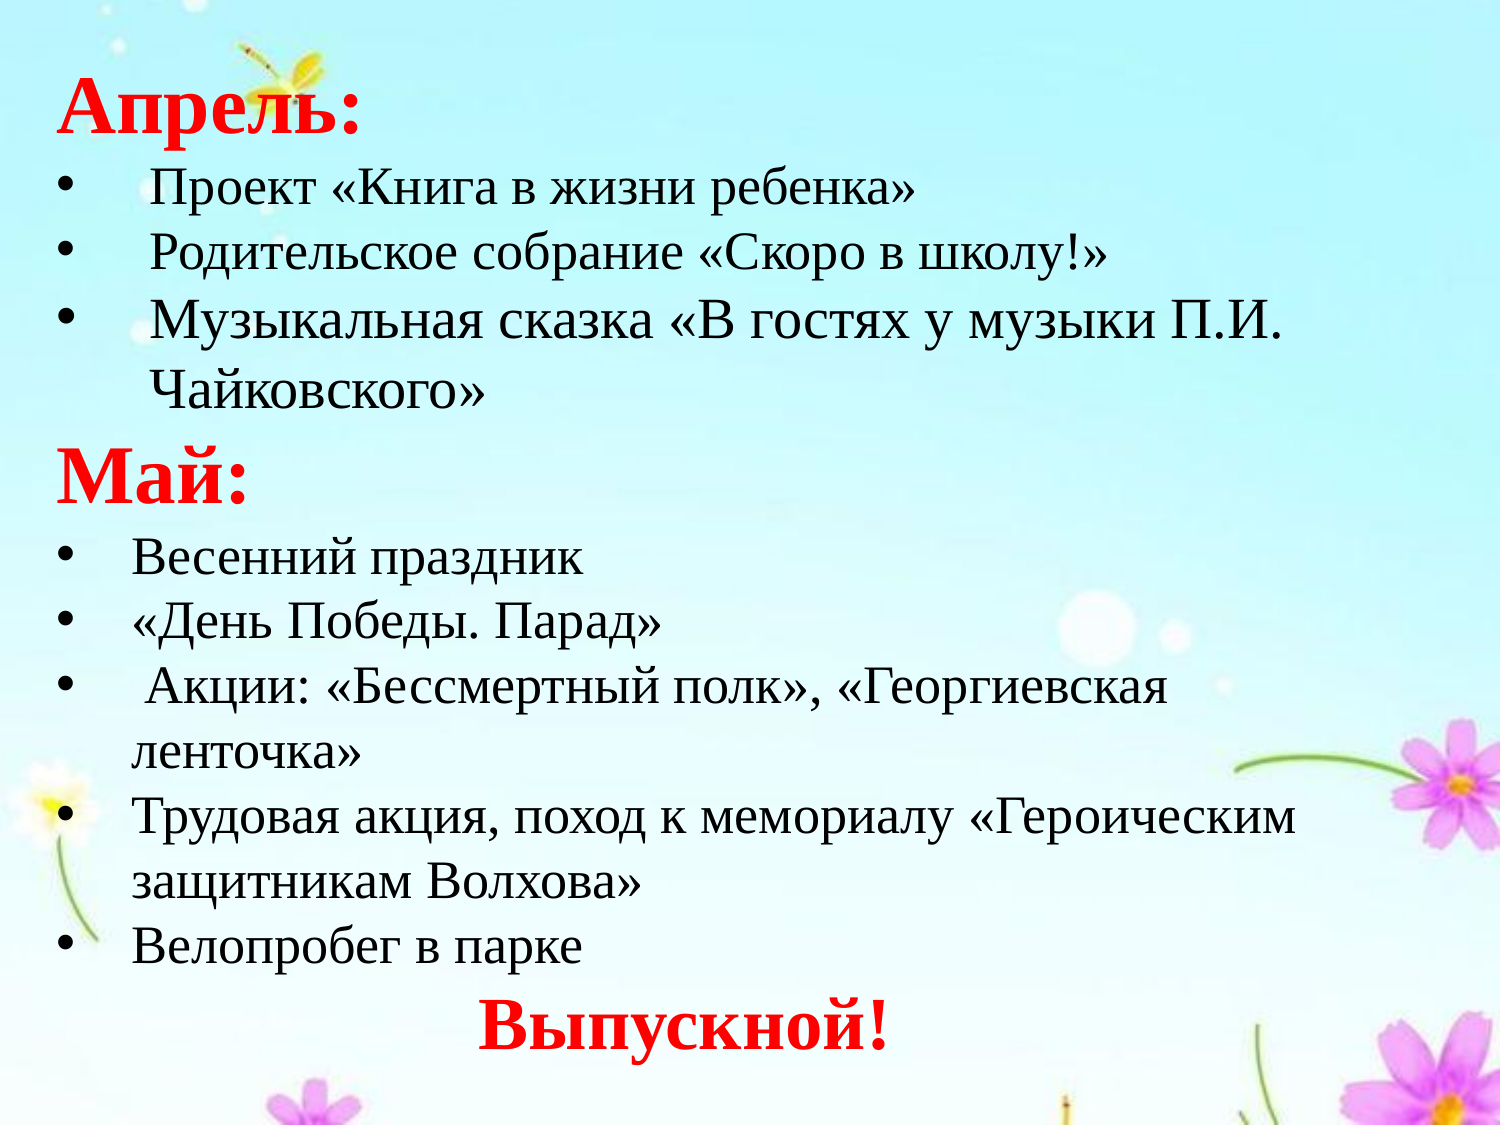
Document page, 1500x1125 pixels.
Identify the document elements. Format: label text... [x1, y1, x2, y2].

picture [0, 0, 1500, 1125]
text_box Апрель: Проект «Книга в жизни ребенка» Родительское собрание «Скоро в школу!» Музыкальная сказка «В гостях у музыки П.И. Чайковского» Май: Весенний праздник «День Победы. Парад» Акции: «Бессмертный полк», «Георгиевская ленточка» Трудовая акция, поход к мемориалу «Героическим защитникам Волхова» Велопробег в парке Выпускной! [41, 42, 1329, 1072]
